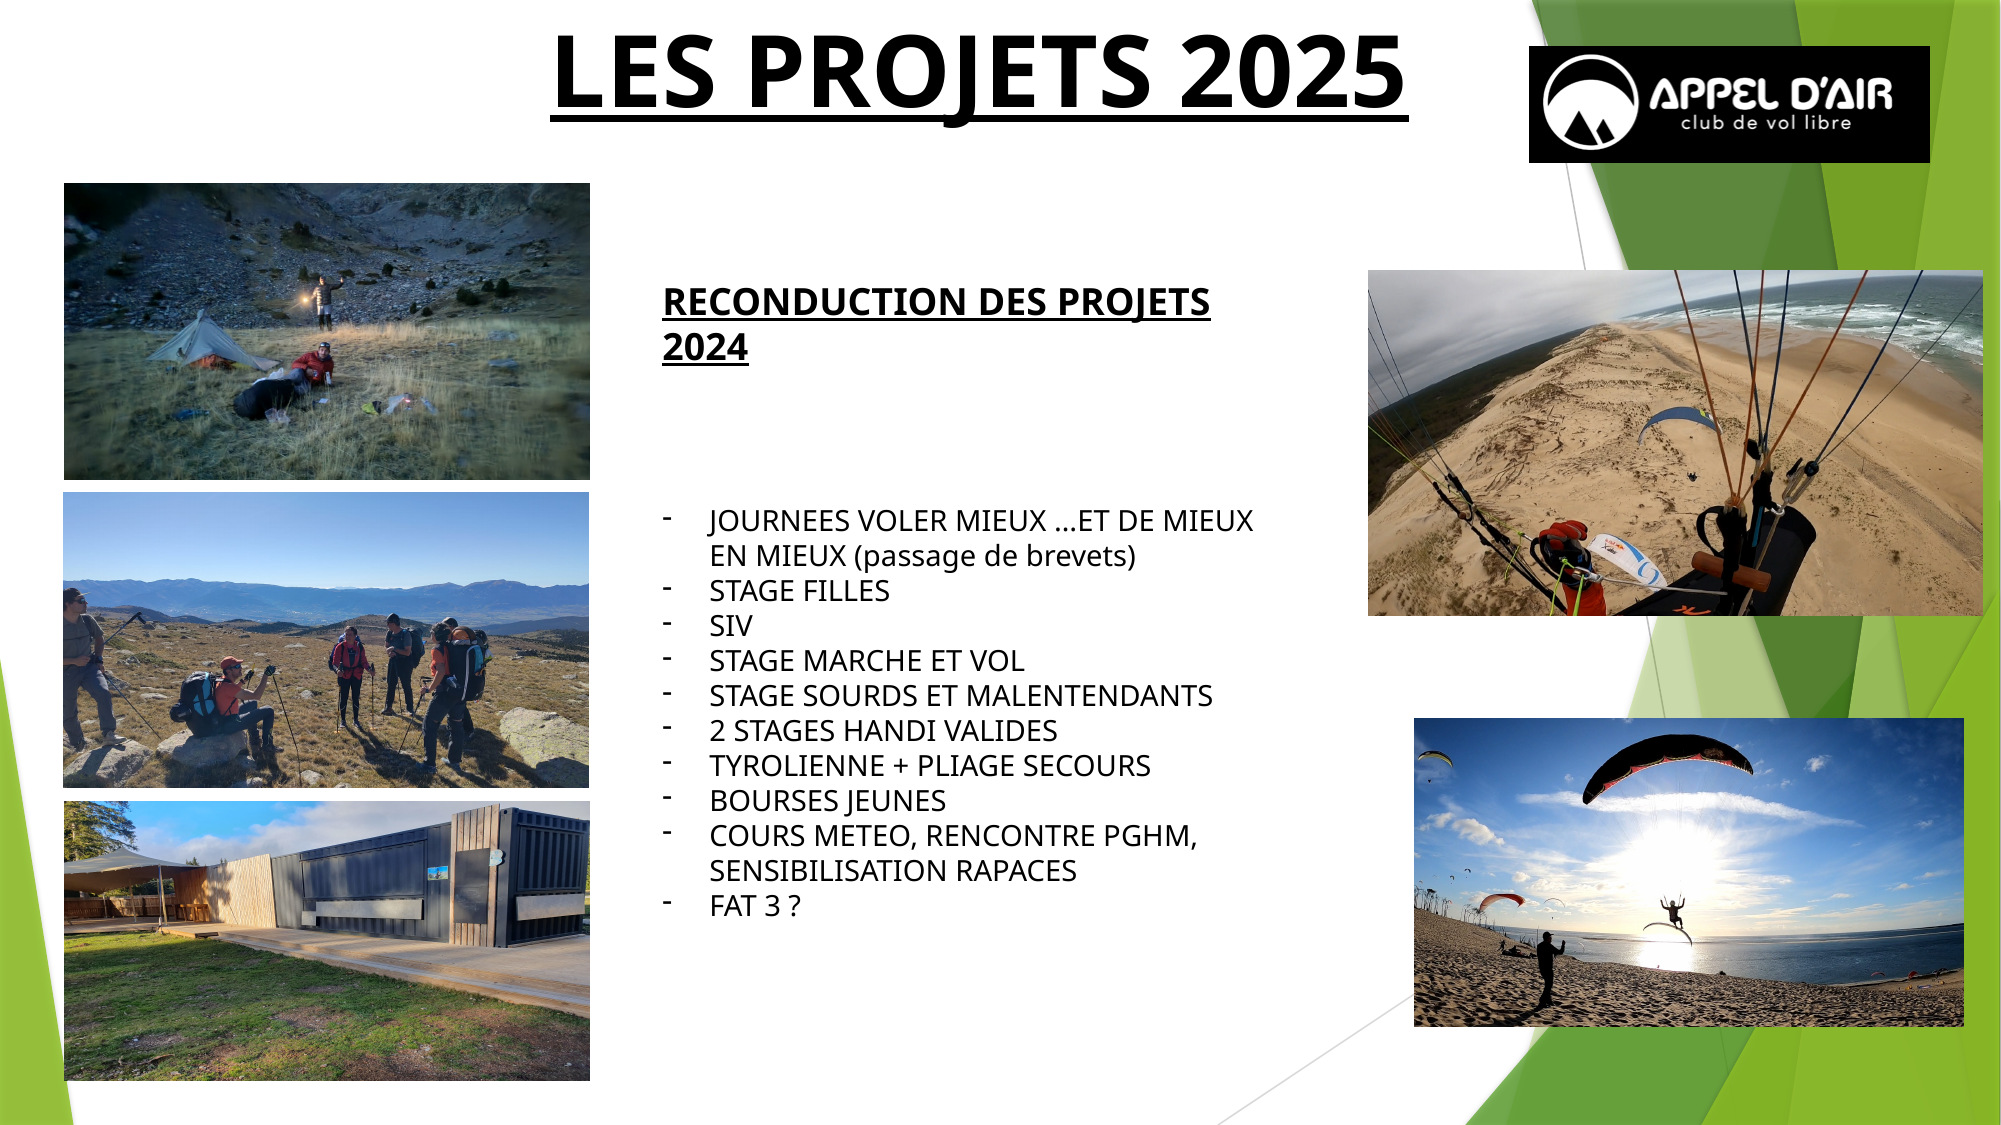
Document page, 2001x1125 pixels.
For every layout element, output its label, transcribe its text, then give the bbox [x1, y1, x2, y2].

text_box LES PROJETS 2025 [207, 0, 1751, 135]
picture [64, 183, 591, 480]
picture [62, 491, 589, 789]
picture [1529, 45, 1931, 164]
picture [64, 800, 591, 1082]
picture [1414, 717, 1964, 1028]
picture [1367, 269, 1983, 617]
text_box RECONDUCTION DES PROJETS 2024 JOURNEES VOLER MIEUX …ET DE MIEUX EN MIEUX (passage de brevets) STAGE FILLES SIV STAGE MARCHE ET VOL STAGE SOURDS ET MALENTENDANTS 2 STAGES HANDI VALIDES TYROLIENNE + PLIAGE SECOURS BOURSES JEUNES COURS METEO, RENCONTRE PGHM, SENSIBILISATION RAPACES FAT 3 ? [647, 270, 1311, 1035]
